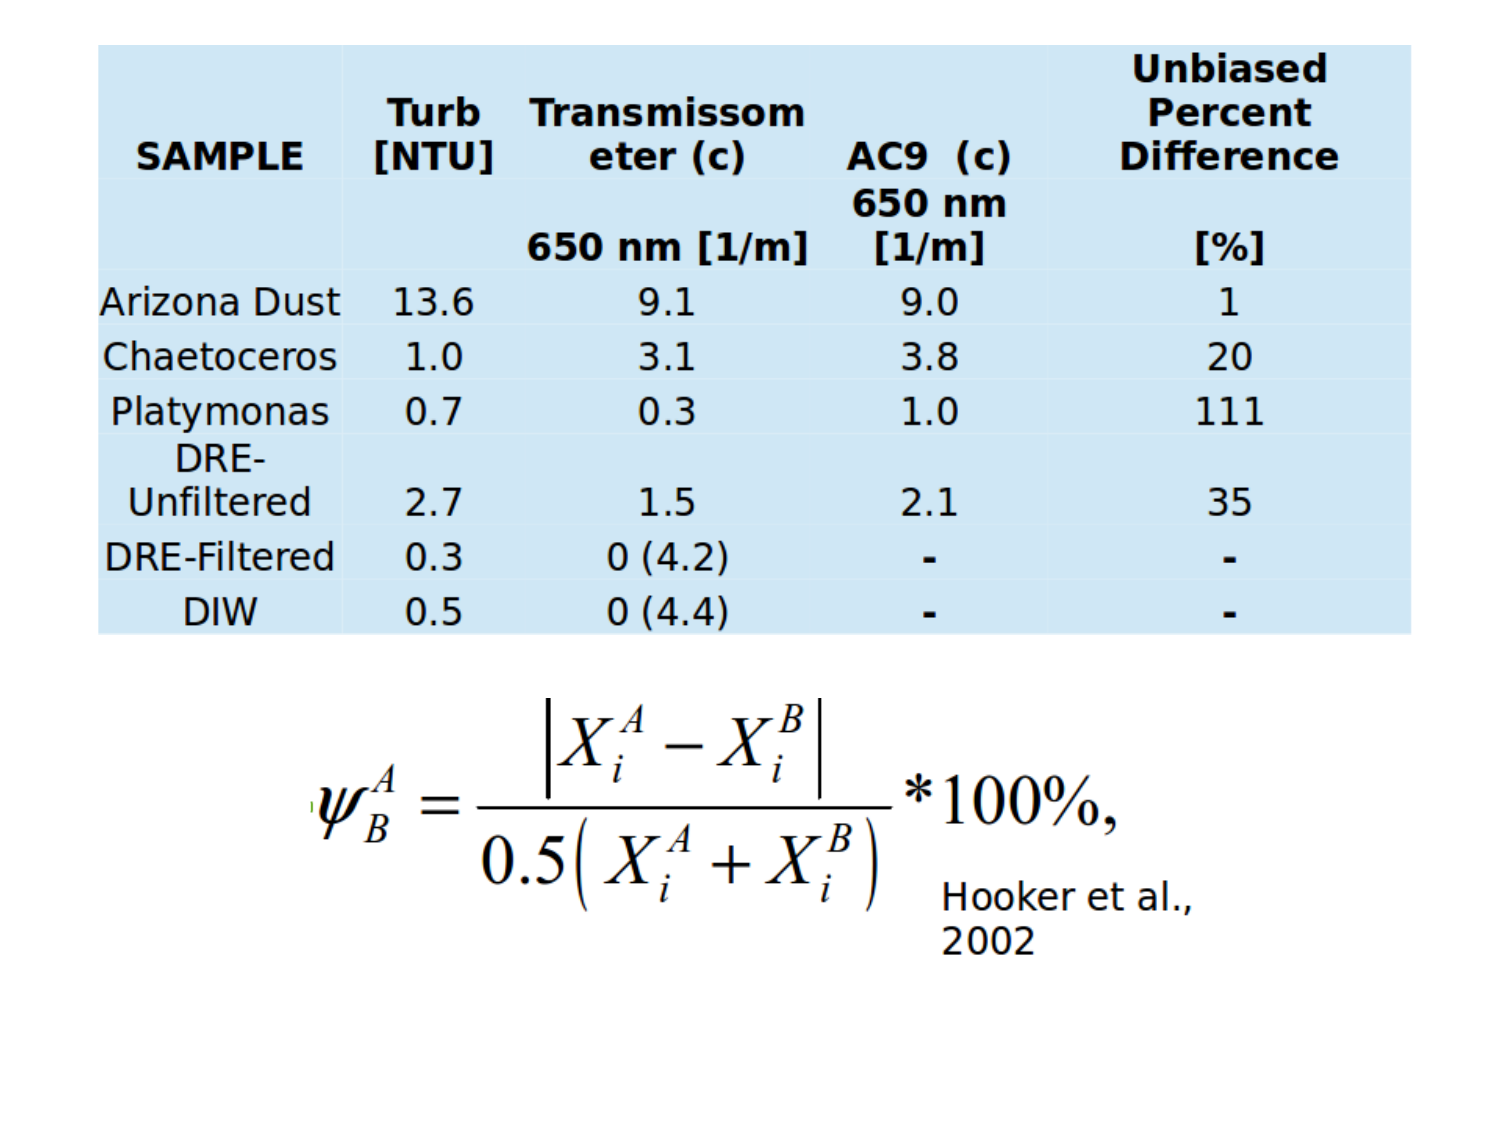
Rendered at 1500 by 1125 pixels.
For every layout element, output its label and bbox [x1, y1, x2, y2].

text_box [927, 865, 1279, 1018]
text_box [98, 45, 1413, 635]
text_box [310, 698, 1125, 926]
